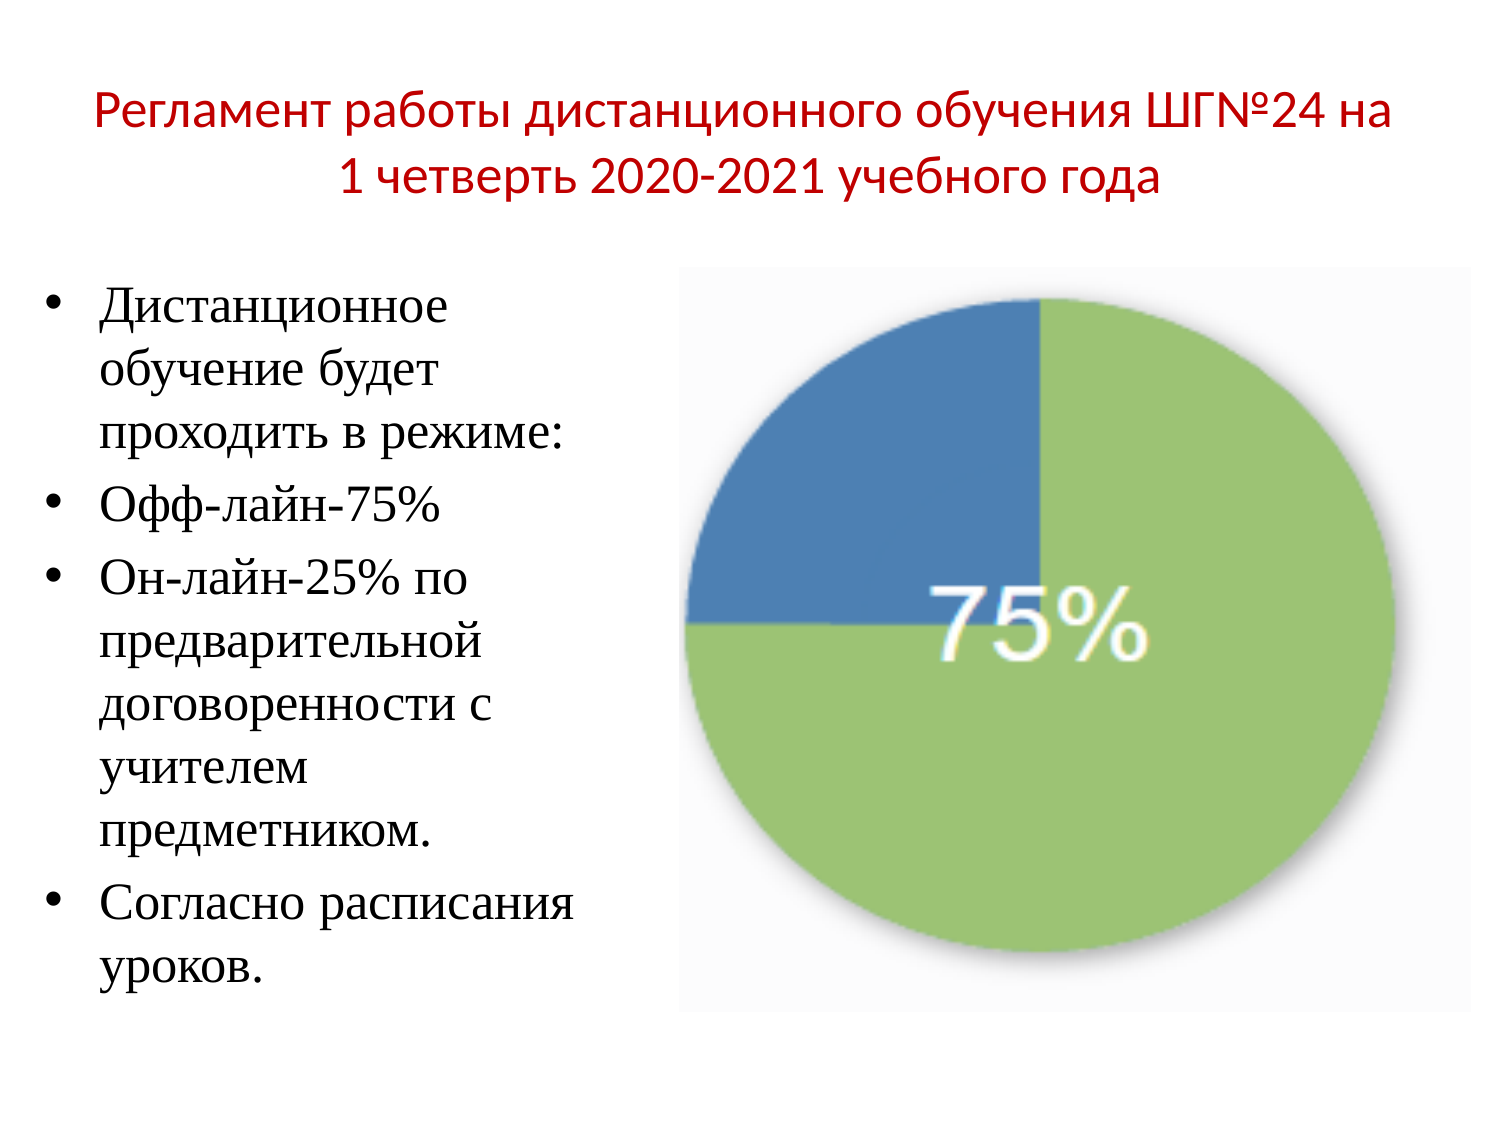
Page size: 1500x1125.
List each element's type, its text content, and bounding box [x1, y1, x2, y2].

list Дистанционное обучение будет проходить в режиме: Офф-лайн-75% Он-лайн-25% по предварительной договоренности с учителем предметником. Согласно расписания уроков. [29, 262, 644, 1005]
title Регламент работы дистанционного обучения ШГ№24 на 1 четверть 2020-2021 учебного года [75, 45, 1425, 233]
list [678, 266, 1471, 1012]
